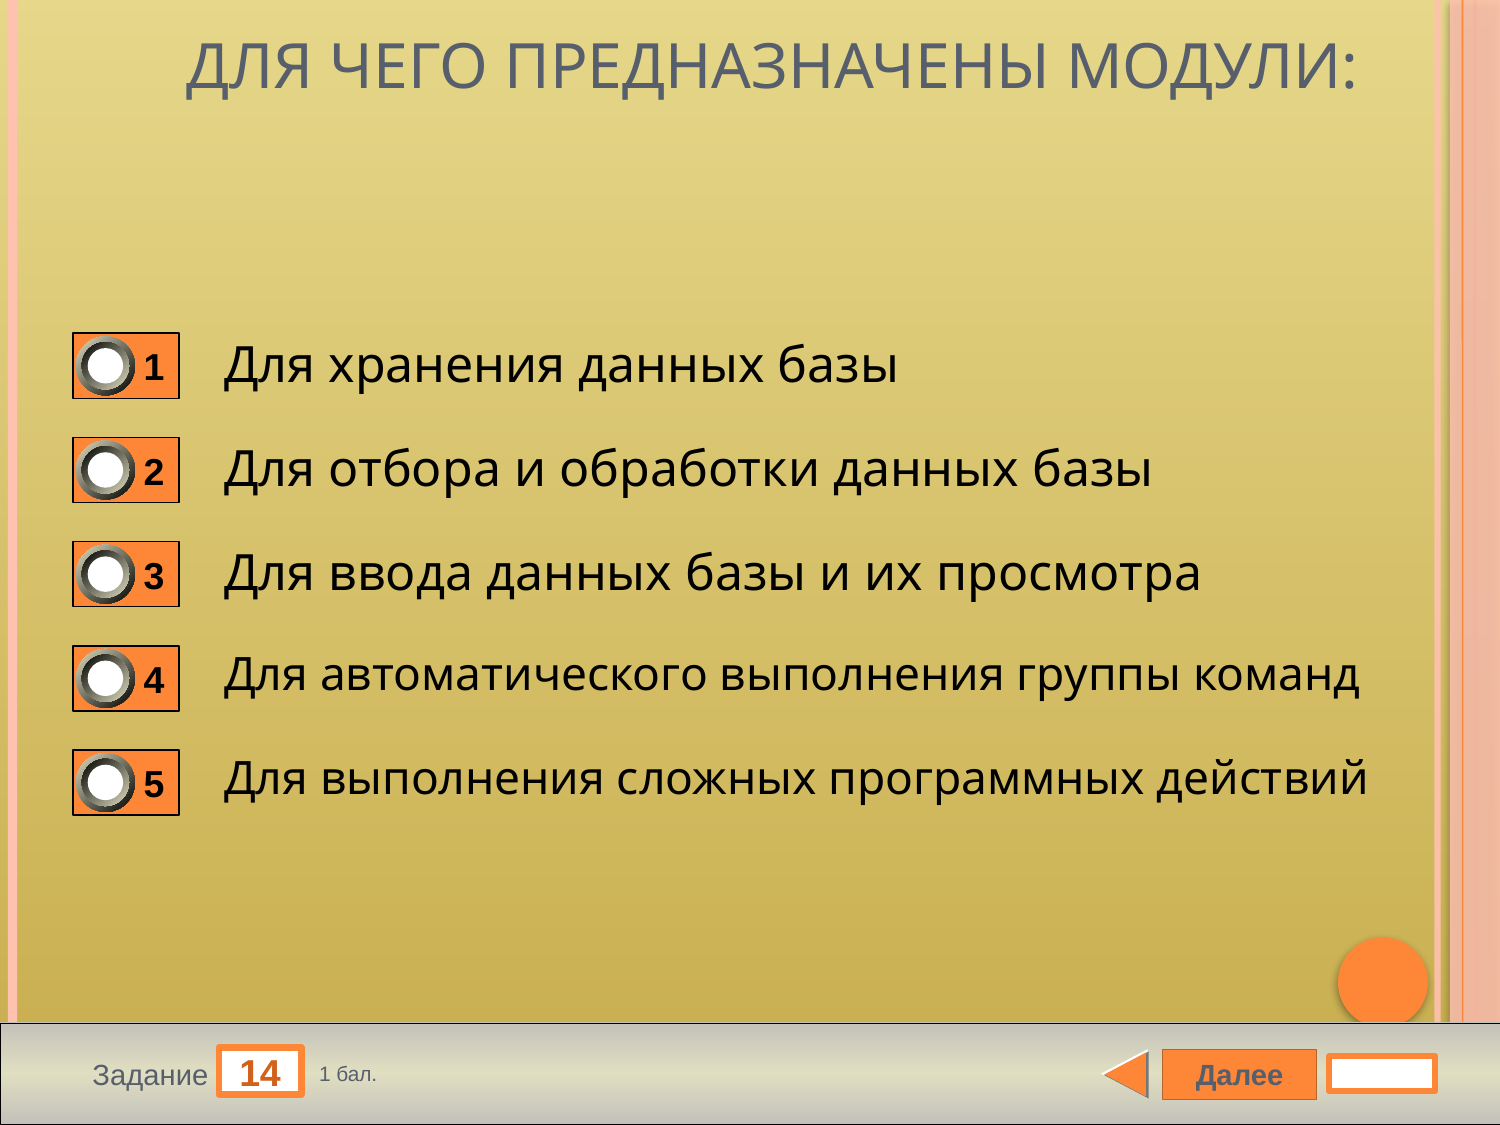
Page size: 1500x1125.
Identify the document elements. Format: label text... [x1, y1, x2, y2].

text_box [72, 436, 180, 504]
text_box Задание [83, 1056, 209, 1092]
text_box Далее [1160, 1047, 1319, 1101]
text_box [72, 749, 180, 816]
title Для чего предназначены модули: [171, 19, 1447, 254]
list Для хранения данных базы [209, 324, 1447, 409]
list Для выполнения сложных программных действий [209, 740, 1447, 825]
text_box [1329, 1056, 1436, 1092]
list Для ввода данных базы и их просмотра [209, 532, 1447, 617]
text_box 1 бал. [306, 1060, 378, 1087]
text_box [1100, 1048, 1150, 1099]
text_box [72, 645, 180, 712]
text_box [72, 332, 180, 399]
list Для отбора и обработки данных базы [209, 428, 1447, 513]
text_box [0, 1021, 1500, 1125]
list Для автоматического выполнения группы команд [209, 636, 1447, 721]
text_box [72, 541, 180, 608]
text_box 14 [218, 1047, 302, 1095]
